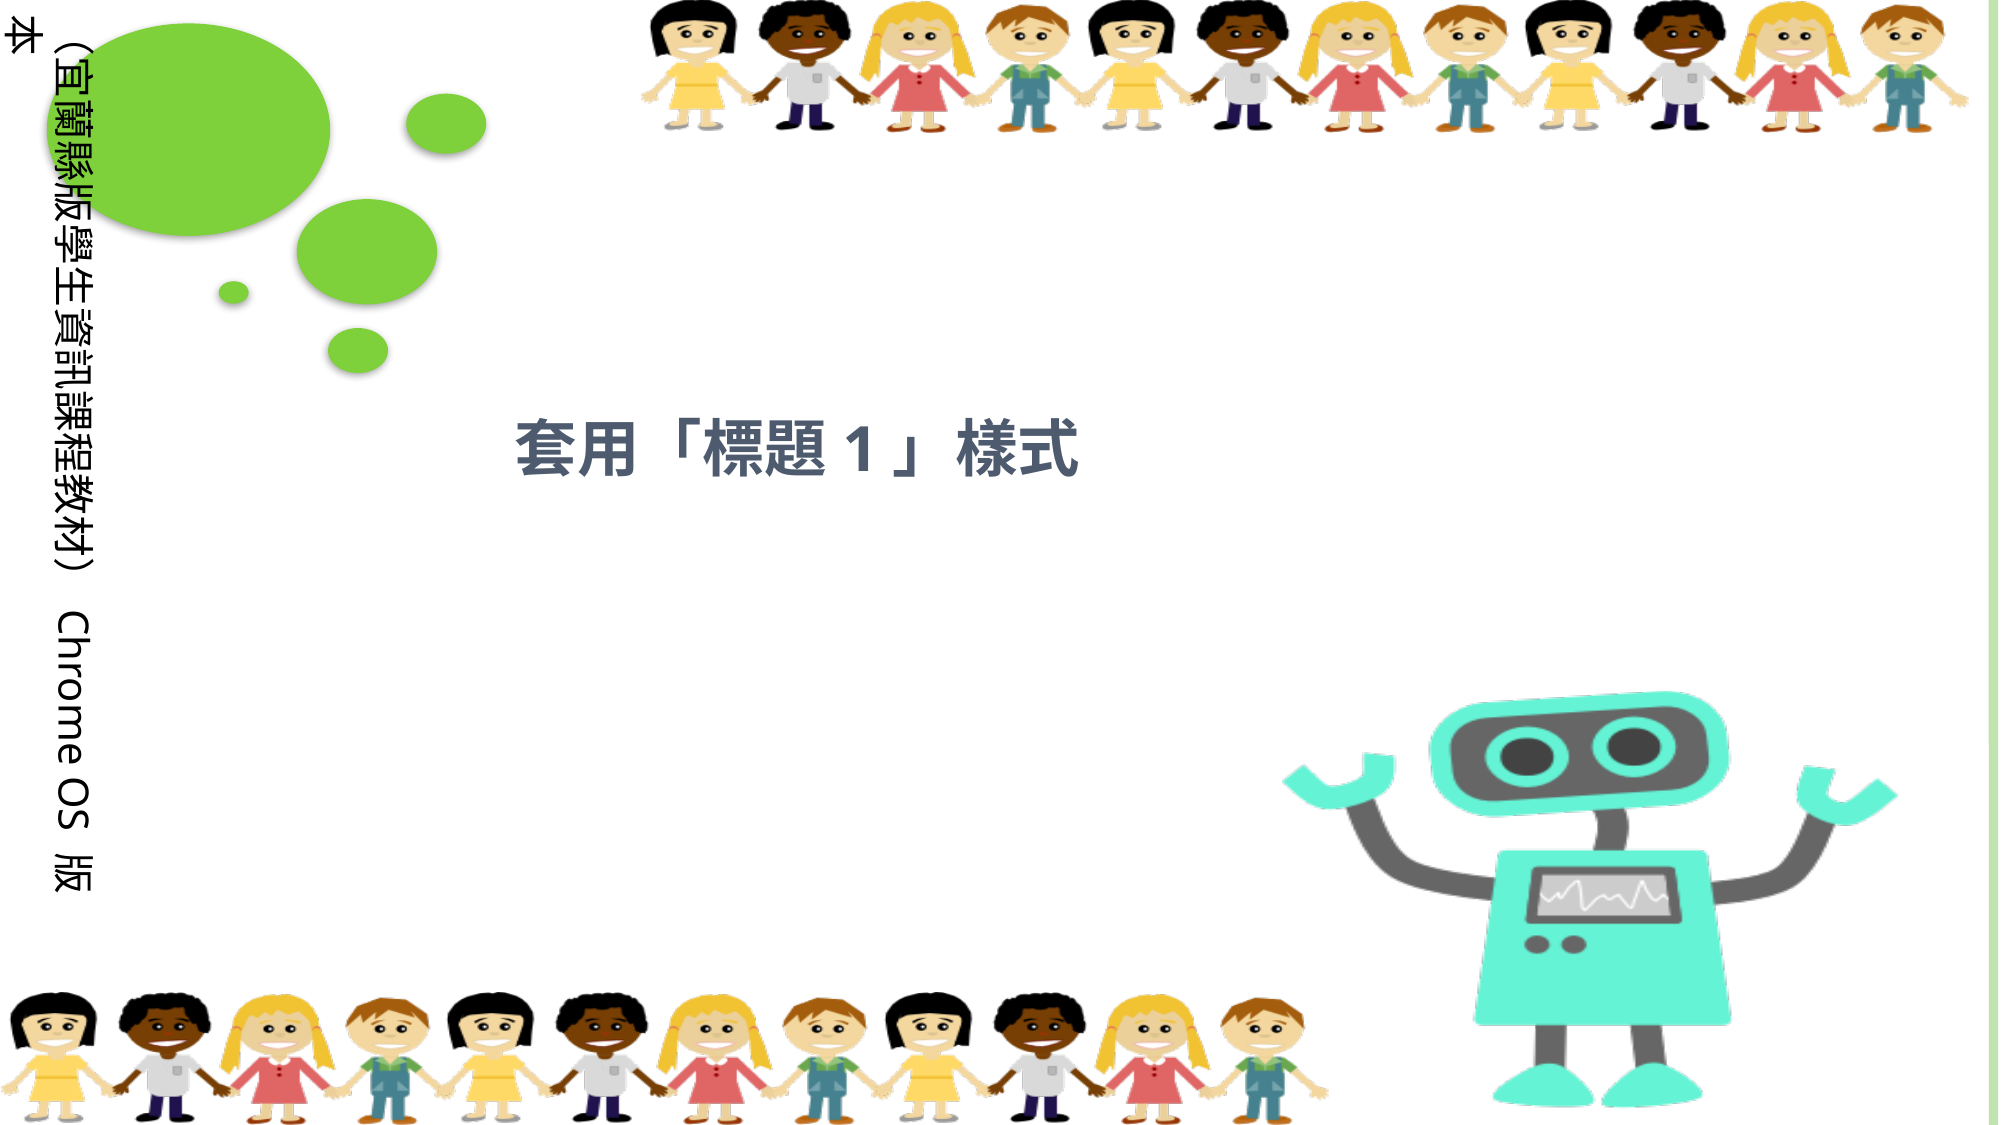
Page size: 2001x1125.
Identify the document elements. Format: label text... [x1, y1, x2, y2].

title 套用「標題1」樣式 [500, 180, 1850, 492]
picture [640, 0, 1969, 133]
picture [0, 691, 1900, 1125]
